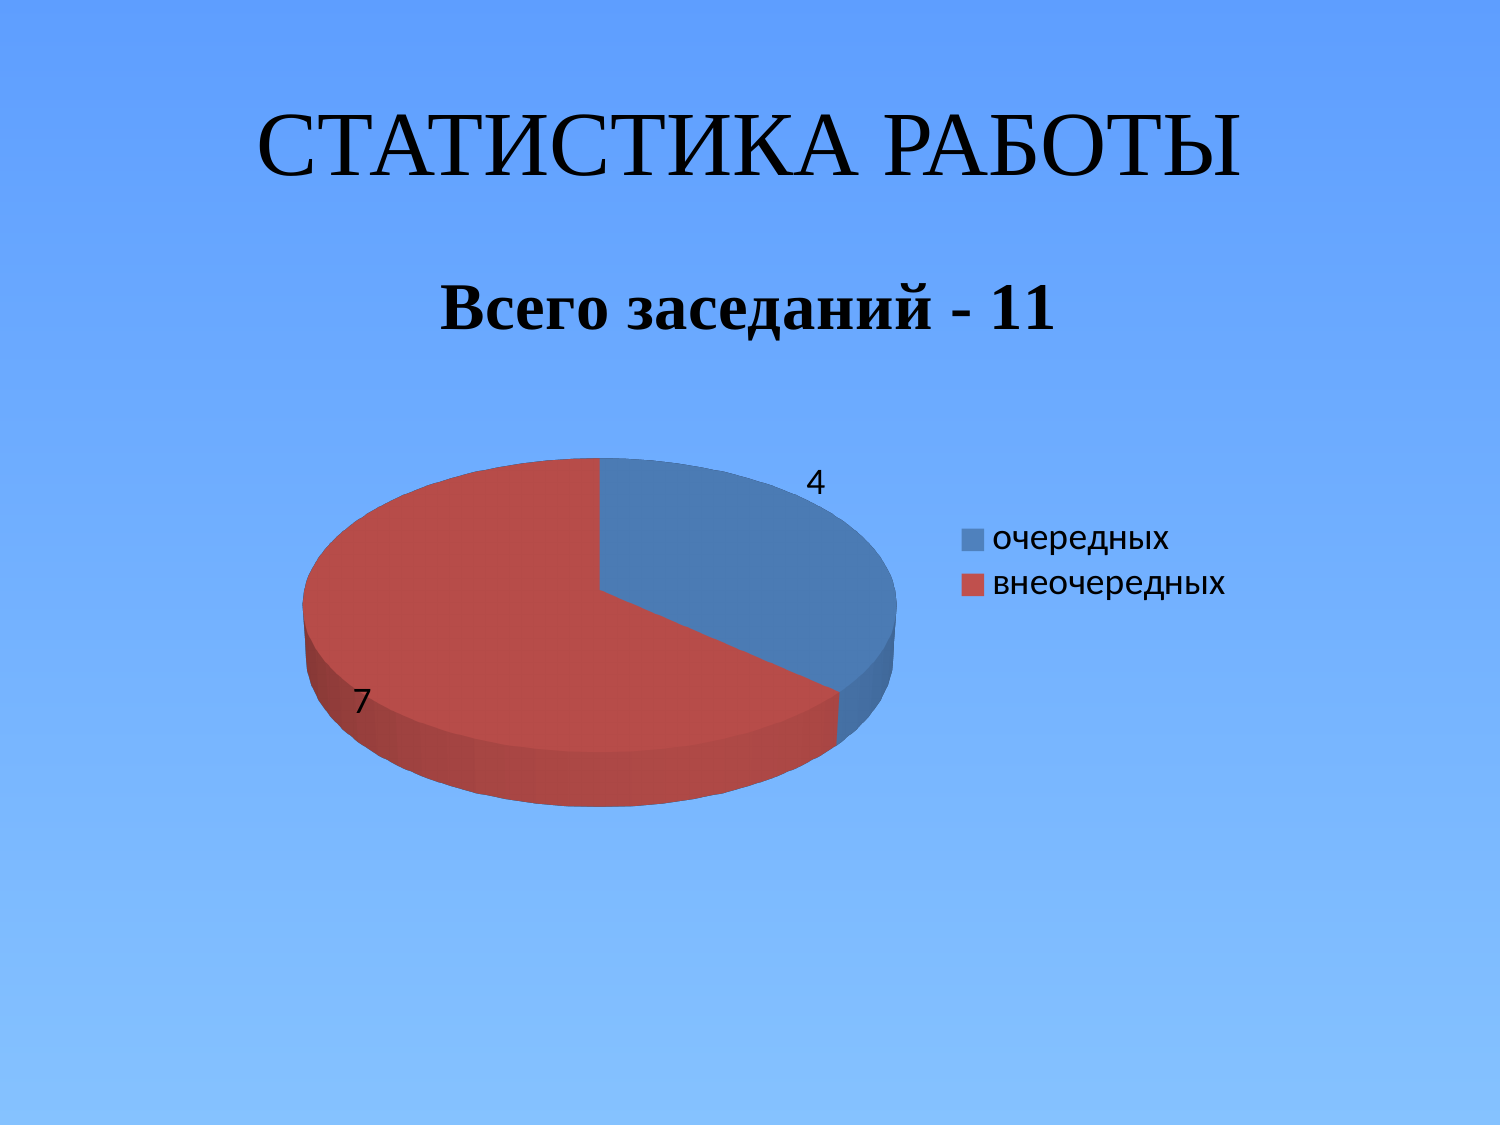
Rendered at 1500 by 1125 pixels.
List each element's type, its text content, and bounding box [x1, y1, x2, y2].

chart [249, 228, 1251, 897]
title СТАТИСТИКА РАБОТЫ [75, 45, 1425, 233]
